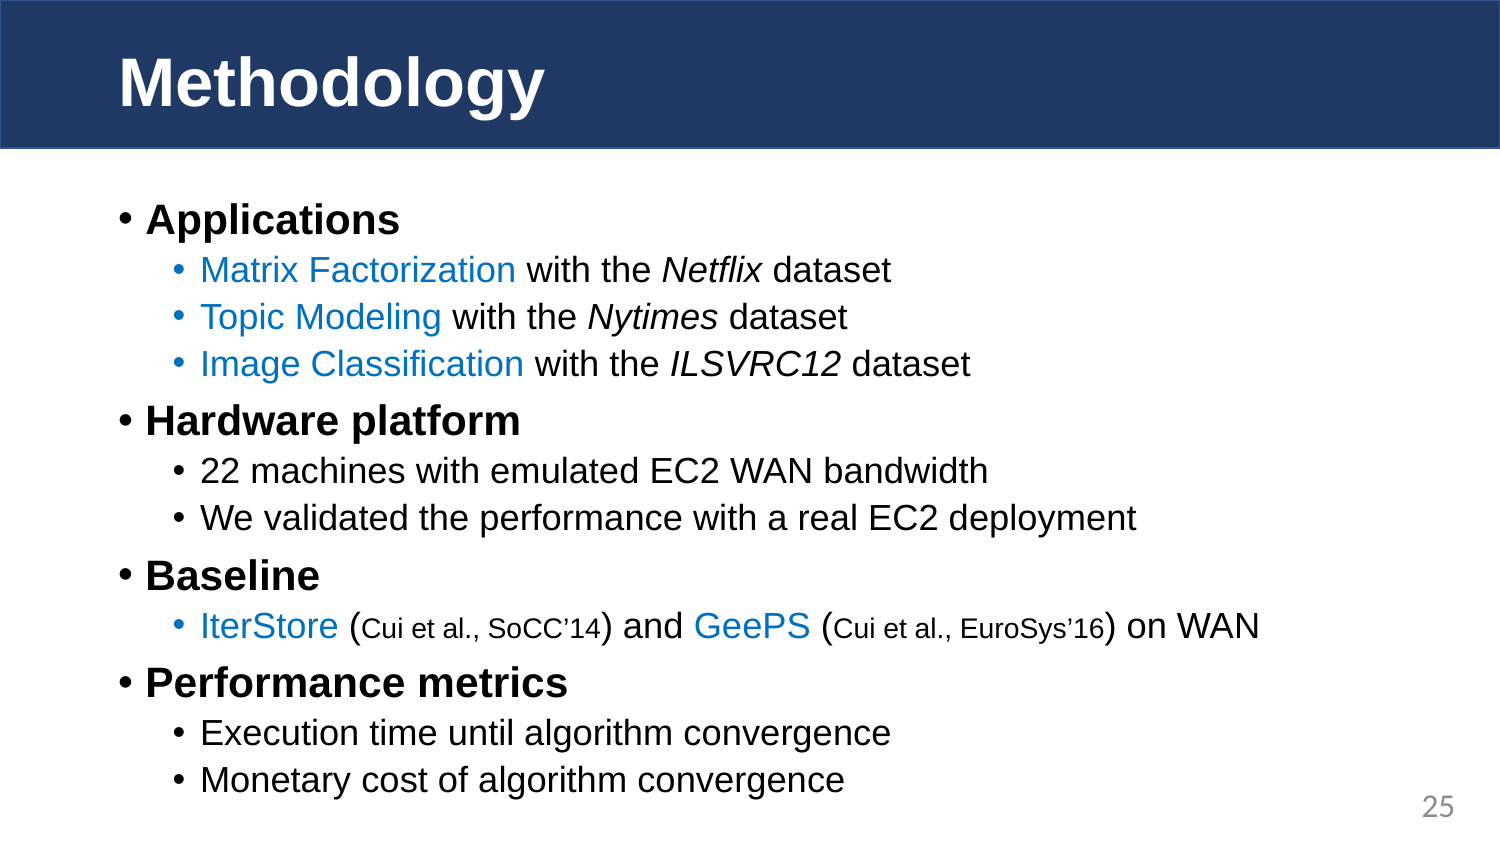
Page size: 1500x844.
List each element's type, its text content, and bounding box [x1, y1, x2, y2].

slide_number 25 [1132, 782, 1471, 827]
list Applications Matrix Factorization with the Netflix dataset Topic Modeling with the Nytimes dataset Image Classification with the ILSVRC12 dataset Hardware platform 22 machines with emulated EC2 WAN bandwidth We validated the performance with a real EC2 deployment Baseline IterStore (Cui et al., SoCC’14) and GeePS (Cui et al., EuroSys’16) on WAN Performance metrics Execution time until algorithm convergence Monetary cost of algorithm convergence [103, 190, 1397, 814]
title Methodology [103, 19, 1397, 149]
